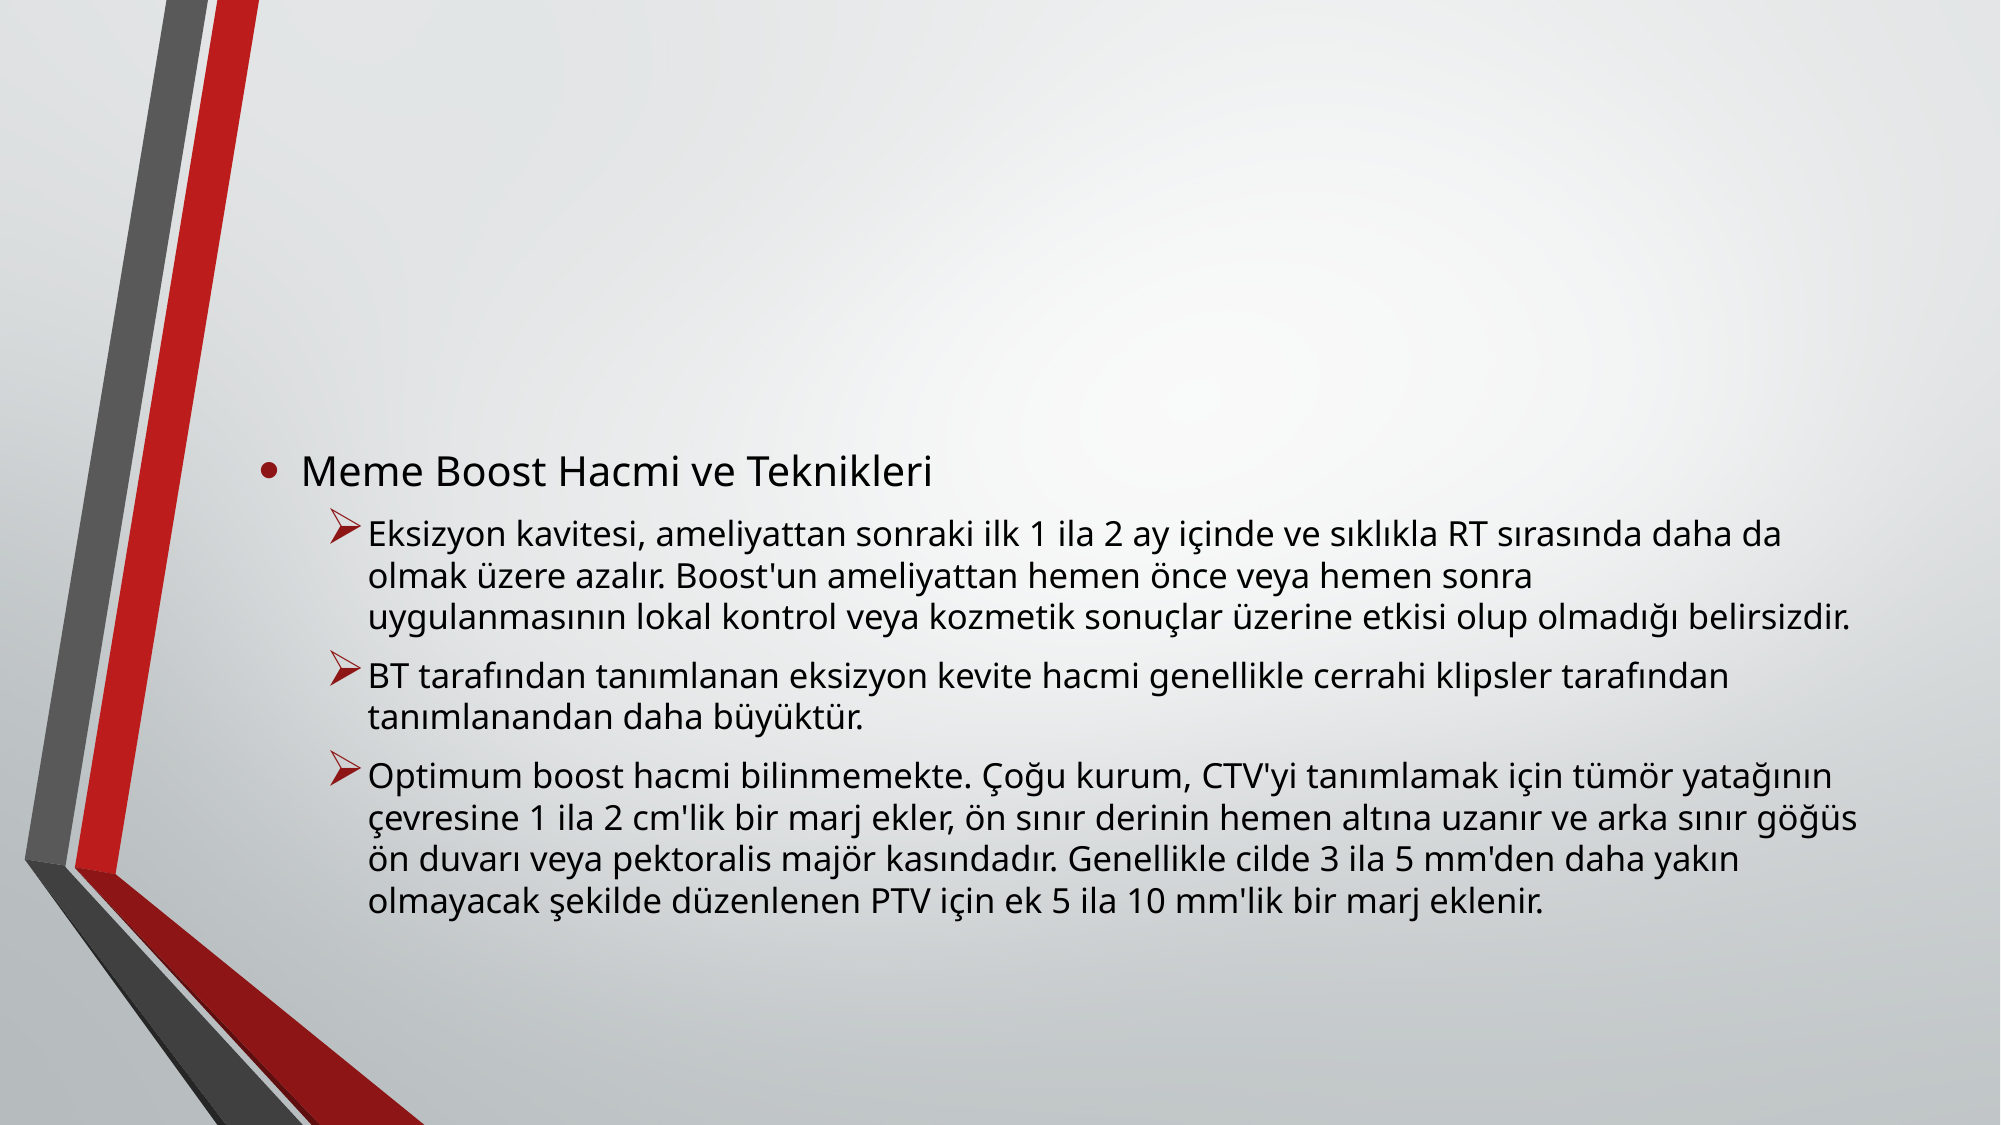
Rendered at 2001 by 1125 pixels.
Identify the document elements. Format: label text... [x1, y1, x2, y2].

list Meme Boost Hacmi ve Teknikleri Eksizyon kavitesi, ameliyattan sonraki ilk 1 ila 2 ay içinde ve sıklıkla RT sırasında daha da olmak üzere azalır. Boost'un ameliyattan hemen önce veya hemen sonra uygulanmasının lokal kontrol veya kozmetik sonuçlar üzerine etkisi olup olmadığı belirsizdir. BT tarafından tanımlanan eksizyon kevite hacmi genellikle cerrahi klipsler tarafından tanımlanandan daha büyüktür. Optimum boost hacmi bilinmemekte. Çoğu kurum, CTV'yi tanımlamak için tümör yatağının çevresine 1 ila 2 cm'lik bir marj ekler, ön sınır derinin hemen altına uzanır ve arka sınır göğüs ön duvarı veya pektoralis majör kasındadır. Genellikle cilde 3 ila 5 mm'den daha yakın olmayacak şekilde düzenlenen PTV için ek 5 ila 10 mm'lik bir marj eklenir. [243, 437, 1887, 950]
